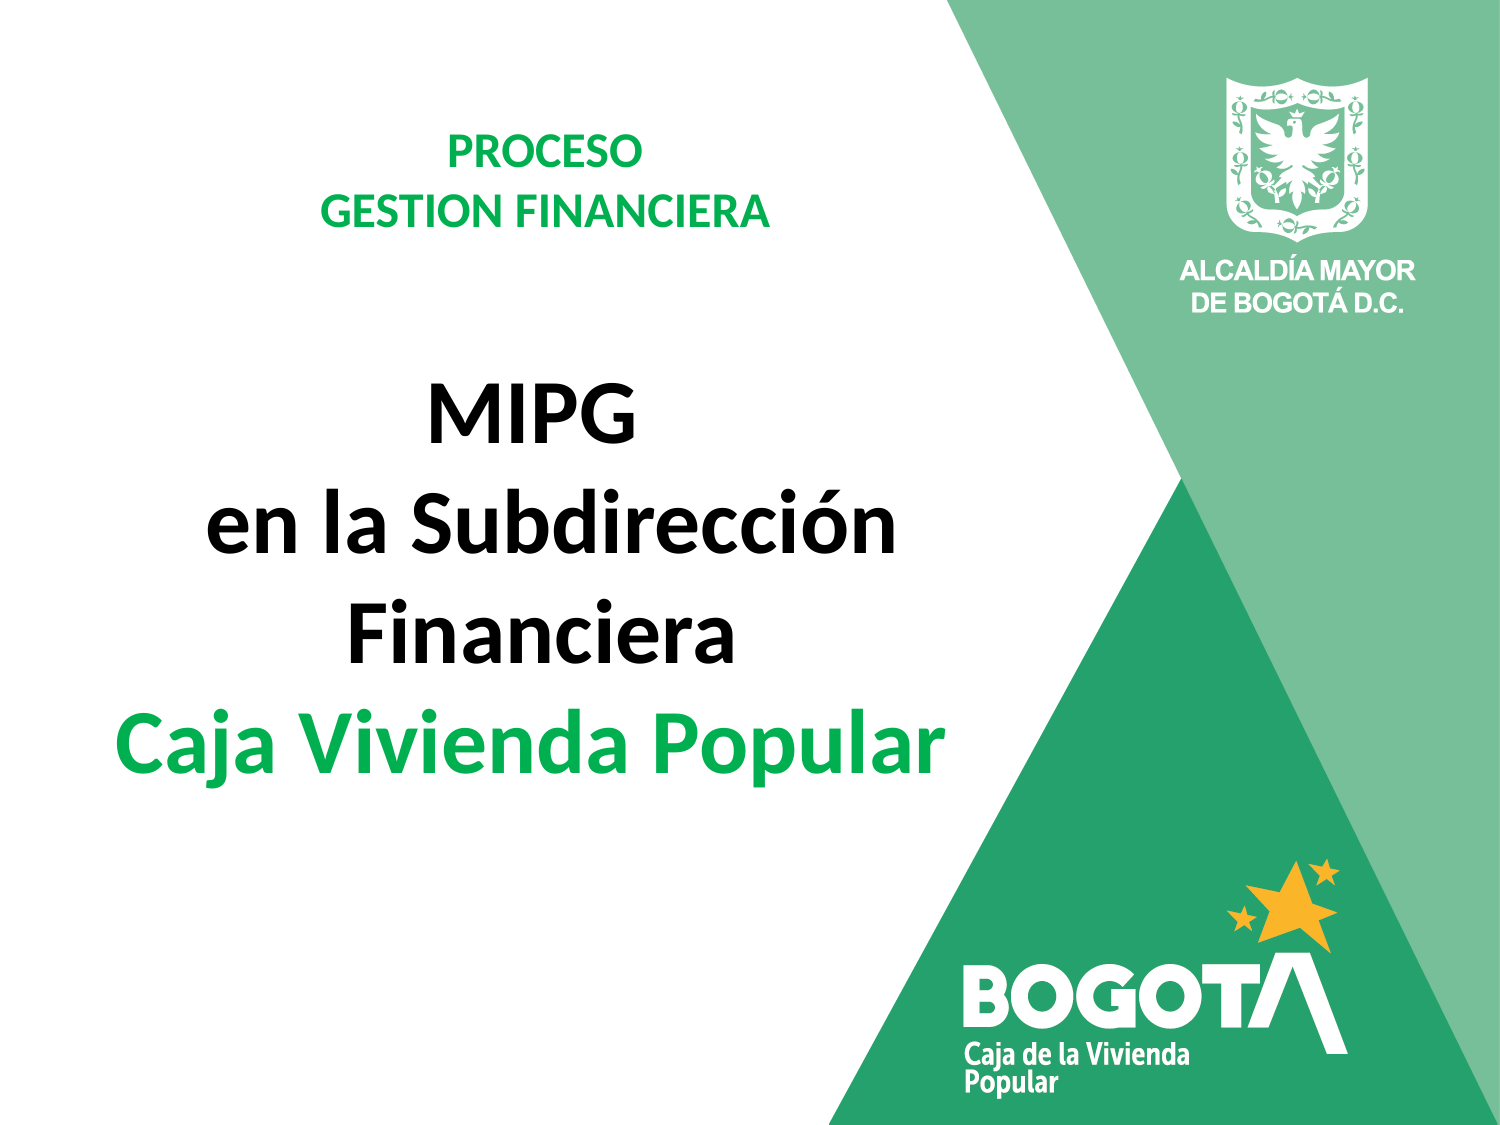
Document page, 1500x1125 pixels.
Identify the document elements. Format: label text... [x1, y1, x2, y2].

text_box PROCESO GESTION FINANCIERA [51, 110, 802, 366]
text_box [807, 0, 1500, 1125]
text_box MIPG en la Subdirección Financiera Caja Vivienda Popular [51, 366, 802, 909]
